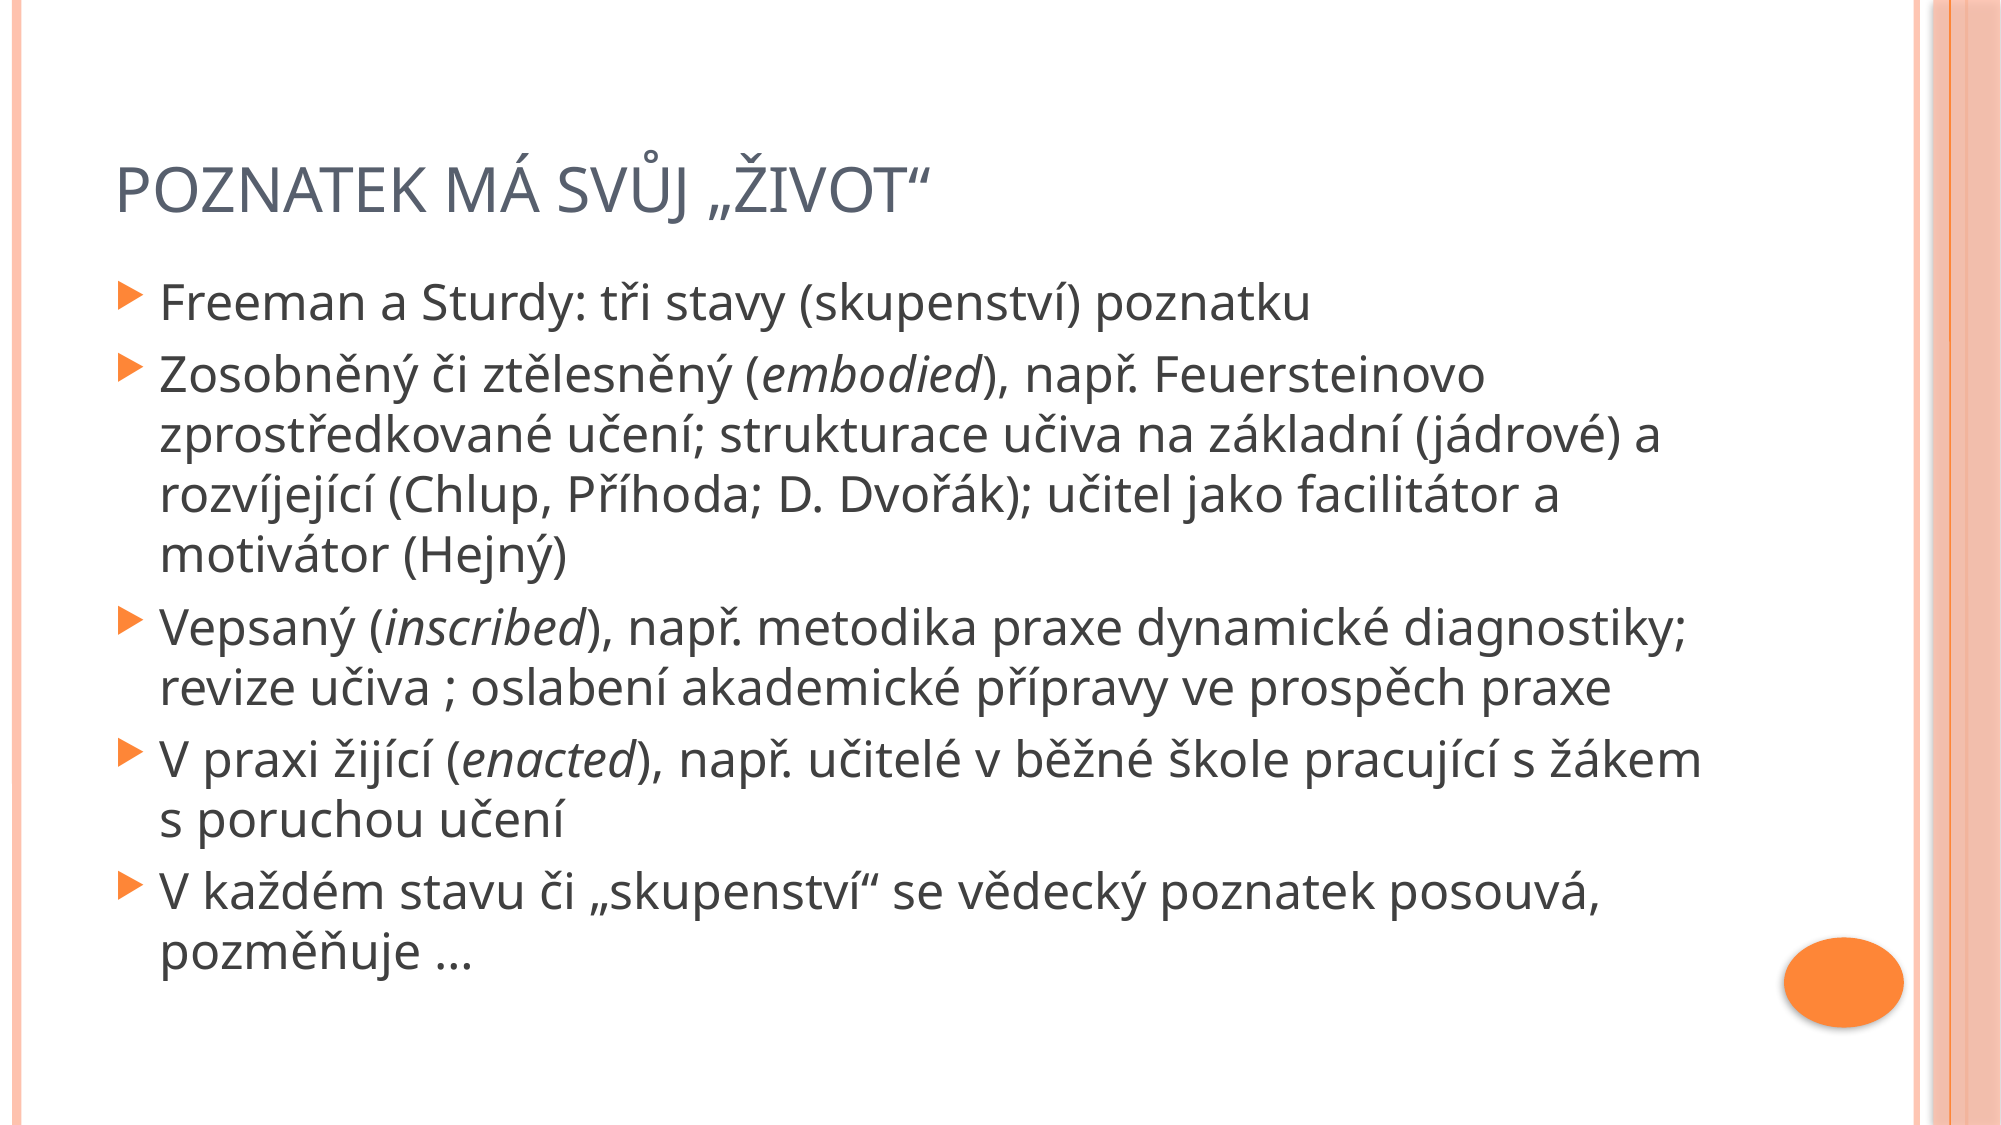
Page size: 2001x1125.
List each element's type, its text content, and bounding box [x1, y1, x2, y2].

list Freeman a Sturdy: tři stavy (skupenství) poznatku Zosobněný či ztělesněný (embodied), např. Feuersteinovo zprostředkované učení; strukturace učiva na základní (jádrové) a rozvíjející (Chlup, Příhoda; D. Dvořák); učitel jako facilitátor a motivátor (Hejný) Vepsaný (inscribed), např. metodika praxe dynamické diagnostiky; revize učiva ; oslabení akademické přípravy ve prospěch praxe V praxi žijící (enacted), např. učitelé v běžné škole pracující s žákem s poruchou učení V každém stavu či „skupenství“ se vědecký poznatek posouvá, pozměňuje … [99, 262, 1734, 1063]
title Poznatek má svůj „život“ [99, 45, 1734, 233]
